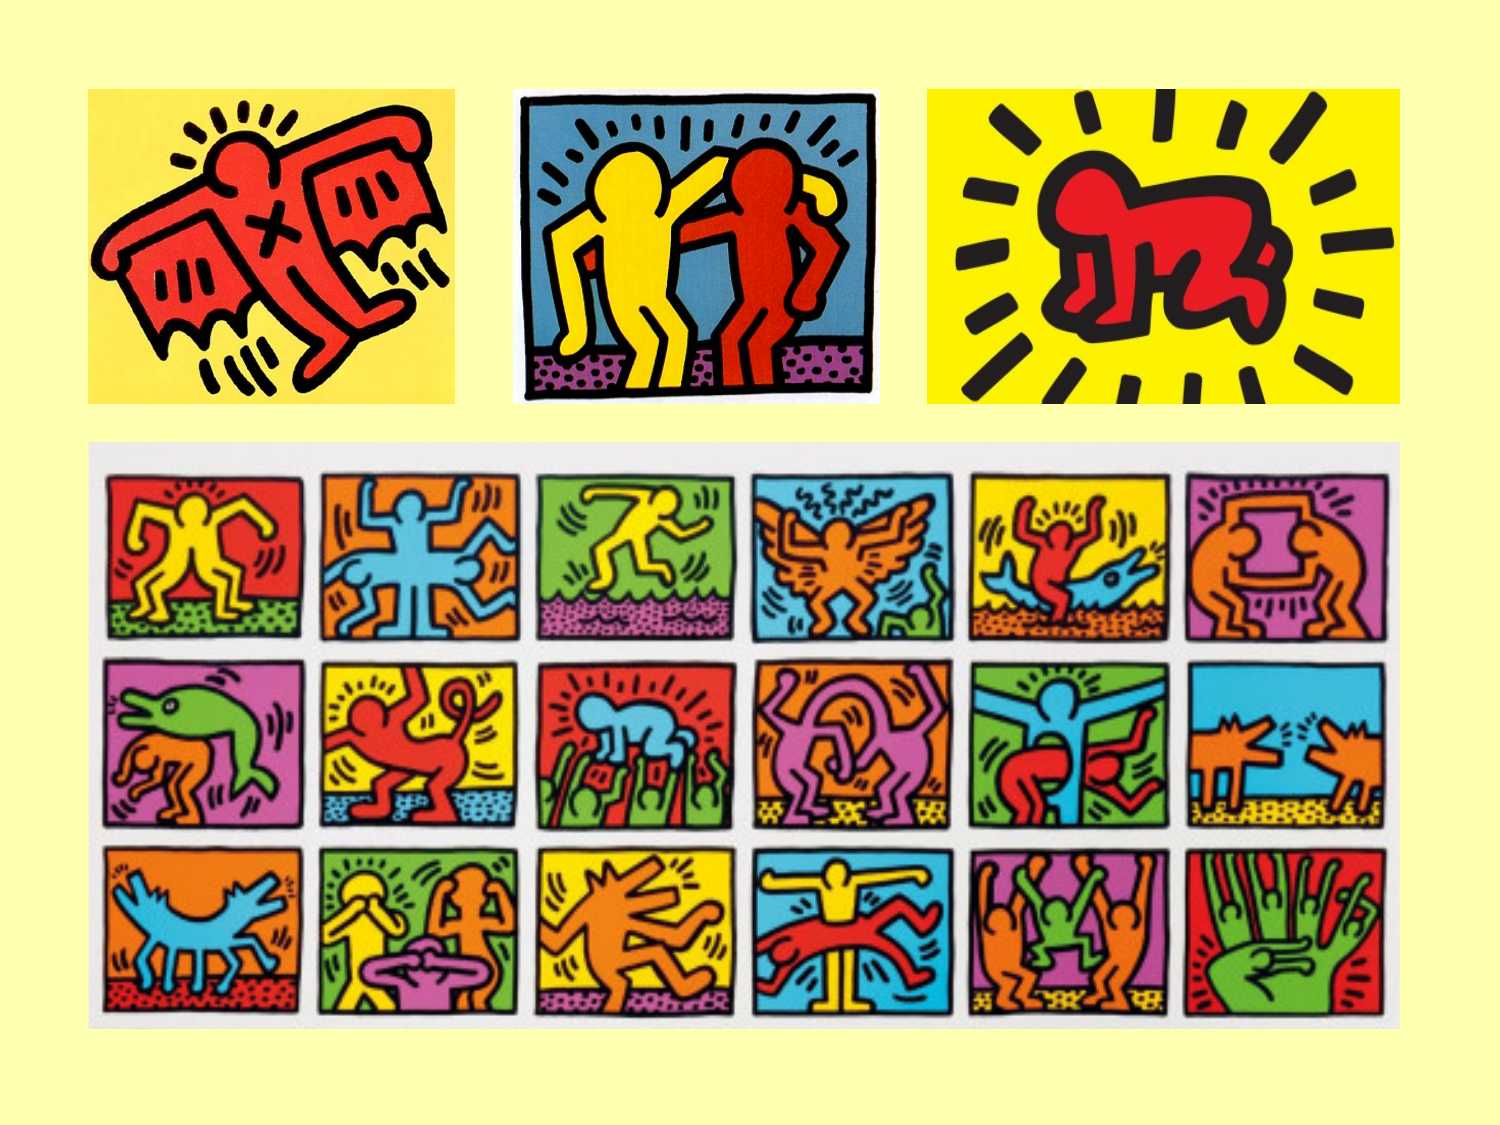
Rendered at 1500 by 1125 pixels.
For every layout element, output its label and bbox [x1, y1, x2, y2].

picture [88, 89, 1400, 1029]
